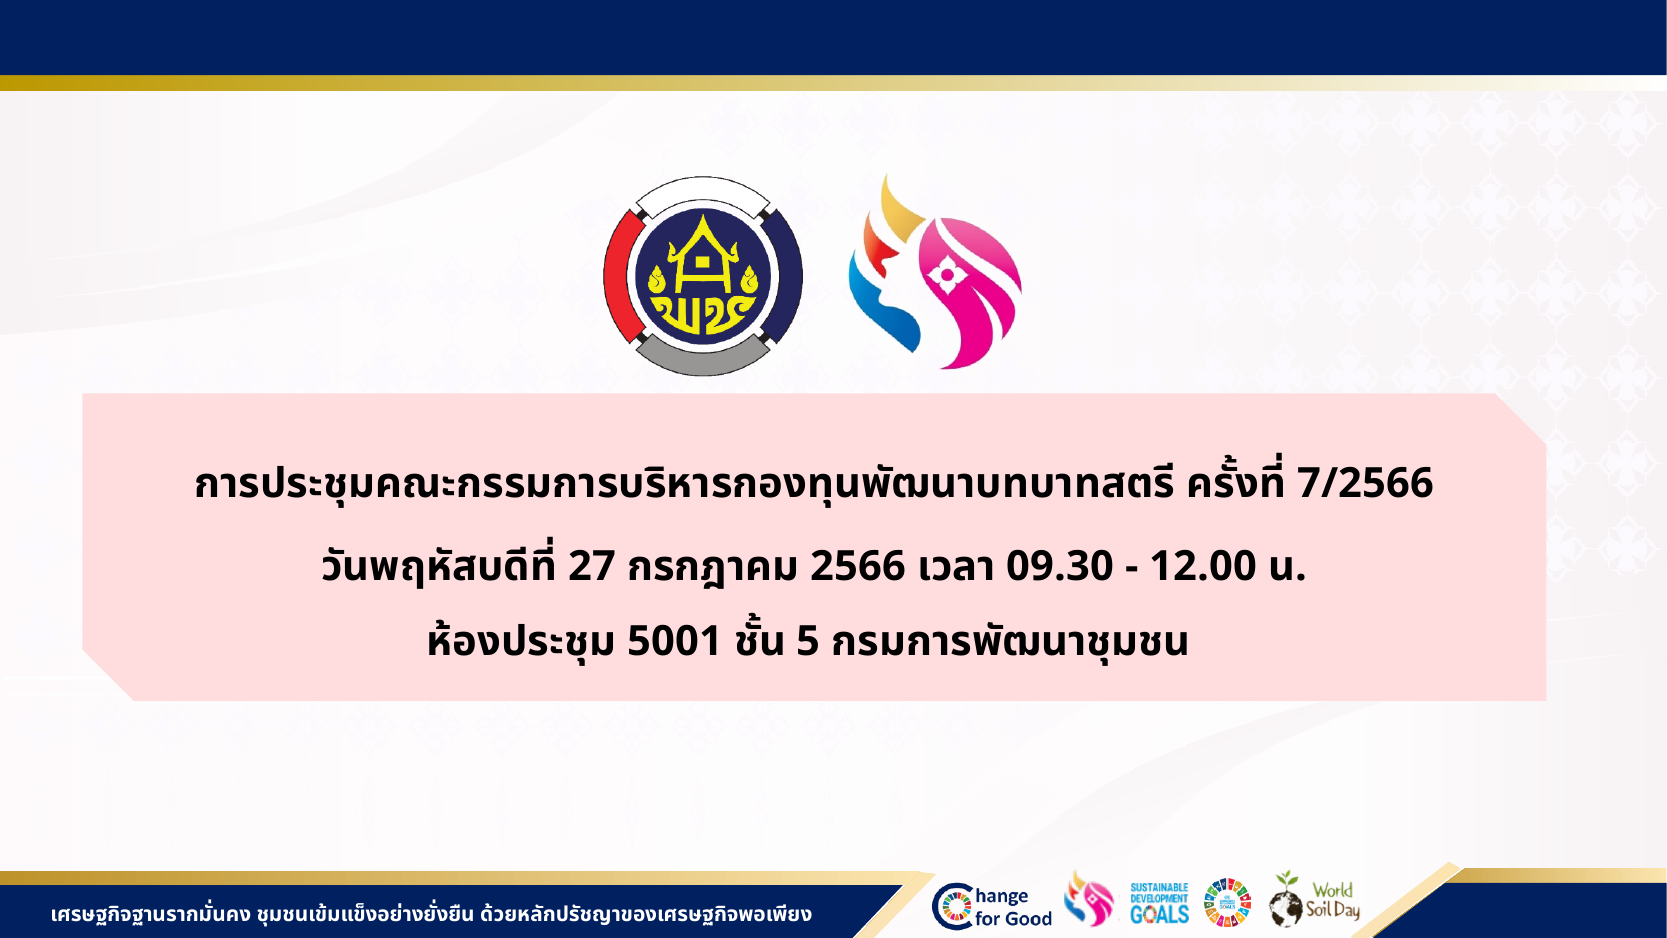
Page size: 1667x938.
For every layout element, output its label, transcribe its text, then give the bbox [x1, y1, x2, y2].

picture [602, 175, 804, 378]
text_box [0, 845, 1667, 938]
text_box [0, 0, 1667, 91]
picture [834, 173, 1037, 376]
text_box การประชุมคณะกรรมการบริหารกองทุนพัฒนาบทบาทสตรี ครั้งที่ 7/2566 วันพฤหัสบดีที่ 27 กรกฎาคม 2566 เวลา 09.30 - 12.00 น. ห้องประชุม 5001 ชั้น 5 กรมการพัฒนาชุมชน [81, 392, 1547, 702]
